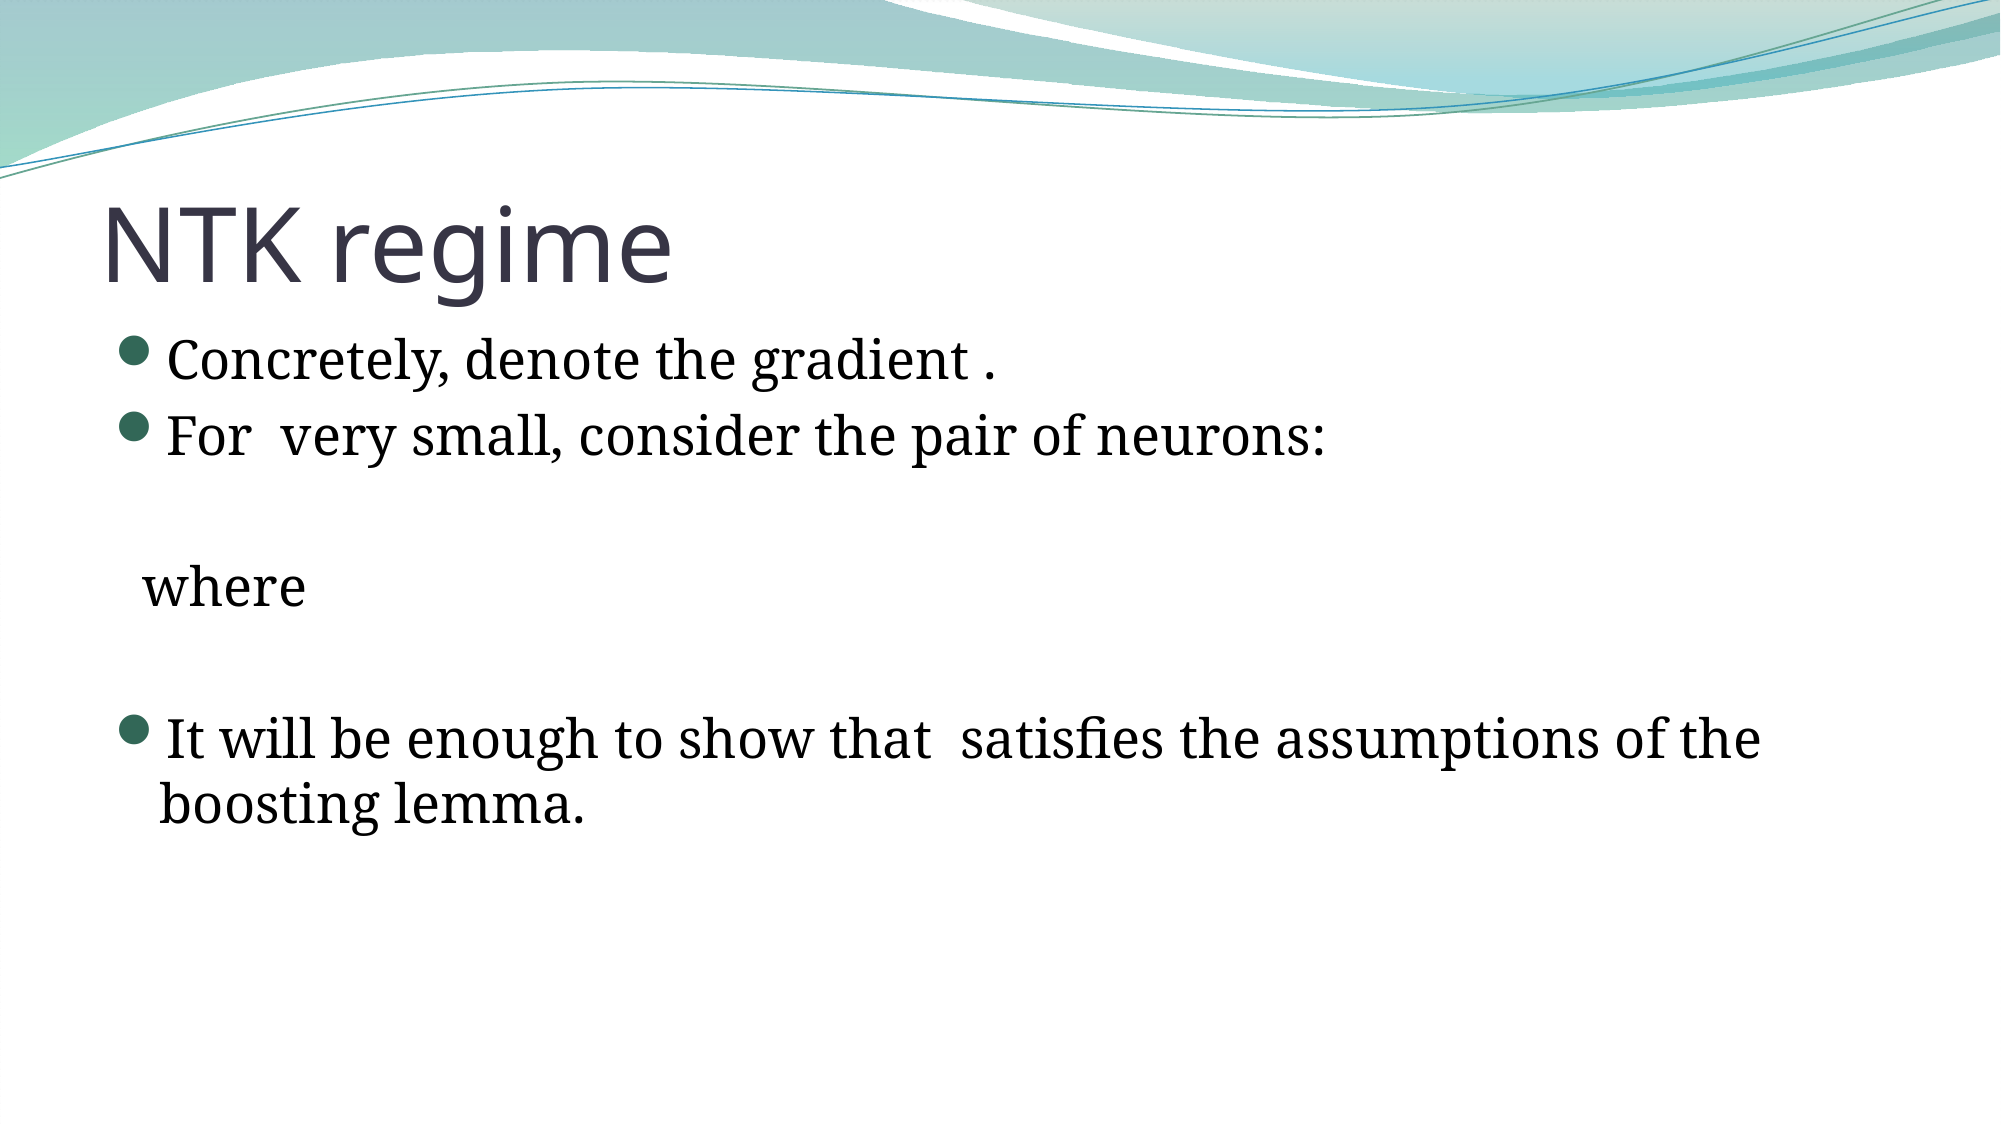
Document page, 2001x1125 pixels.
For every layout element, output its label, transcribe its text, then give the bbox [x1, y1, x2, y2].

title NTK regime [99, 115, 1900, 303]
